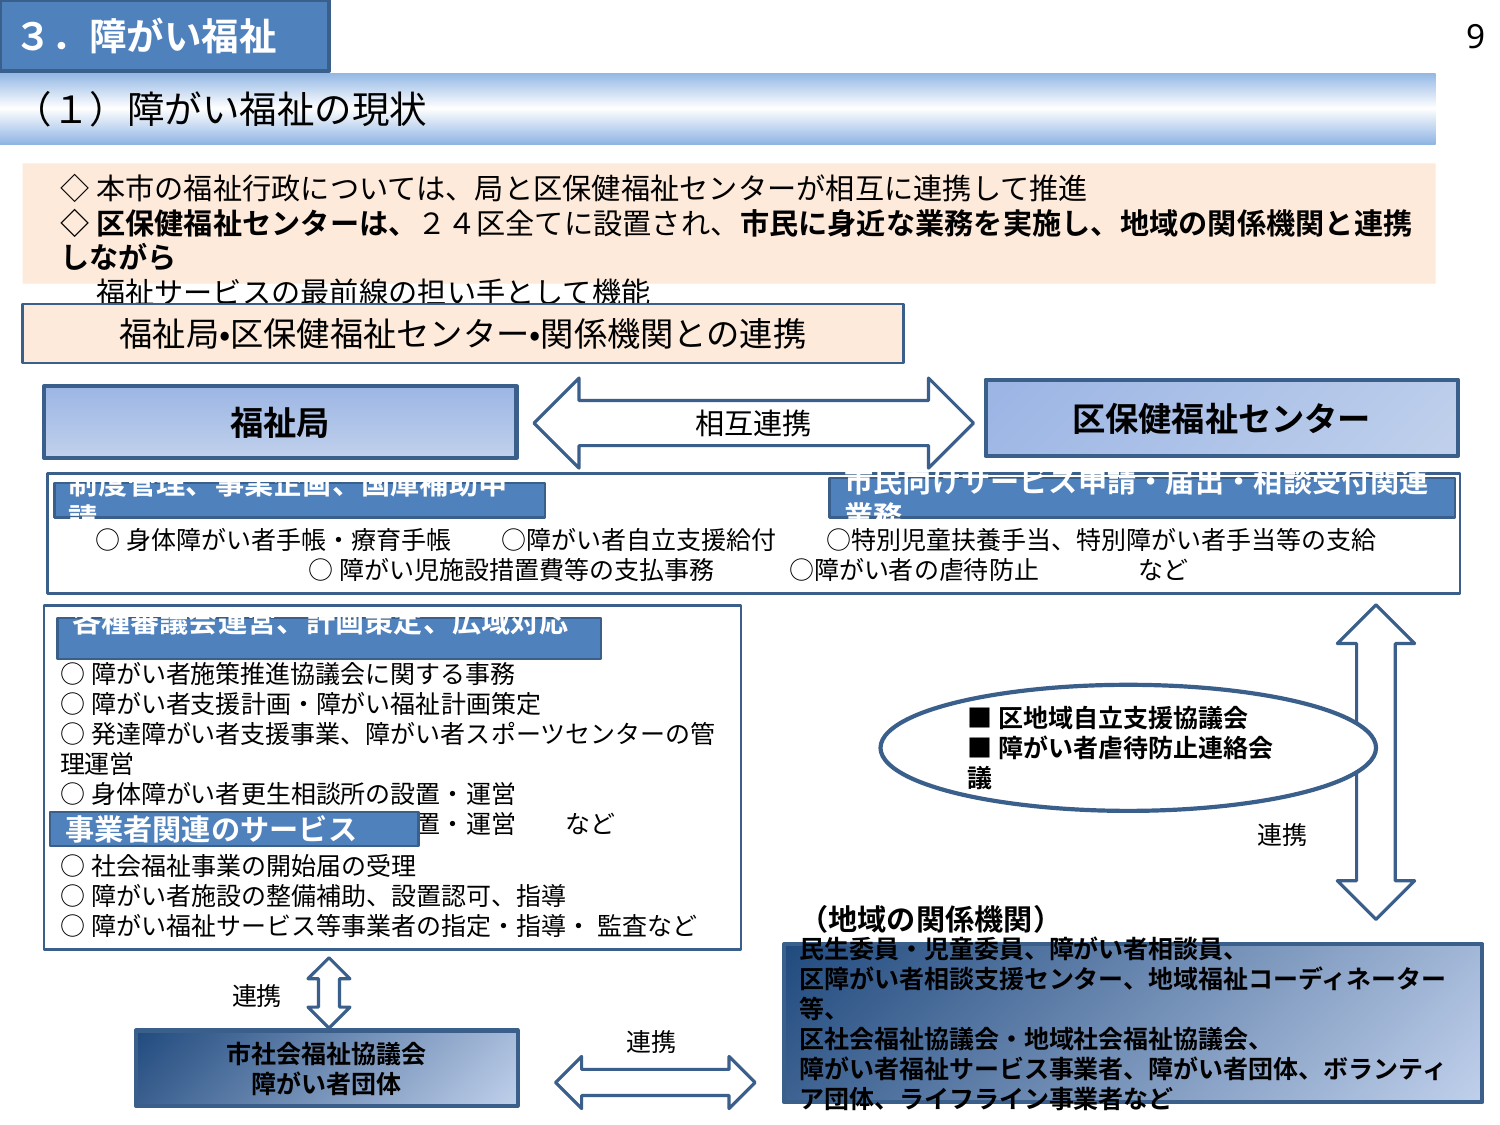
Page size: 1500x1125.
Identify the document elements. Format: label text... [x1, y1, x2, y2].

text_box 区保健福祉センター [984, 378, 1460, 458]
text_box （１）障がい福祉の現状 [0, 71, 1438, 146]
text_box 事業者関連のサービス [48, 810, 421, 848]
text_box [21, 161, 1438, 286]
text_box ◇本市の福祉行政については、局と区保健福祉センターが相互に連携して推進 ◇区保健福祉センターは、２４区全てに設置され、市民に身近な業務を実施し、地域の関係機関と連携しながら 福祉サービスの最前線の担い手として機能 [45, 162, 1436, 318]
text_box 市民向けサービス申請・届出・相談受付関連業務 [828, 476, 1457, 520]
text_box [310, 955, 352, 1031]
text_box [42, 603, 743, 951]
text_box 連携 [217, 973, 329, 1019]
text_box 連携 [611, 1018, 724, 1064]
text_box 民生委員・児童委員、障がい者相談員、 区障がい者相談支援センター、地域福祉コーディネーター等、 区社会福祉協議会・地域社会福祉協議会、 障がい者福祉サービス事業者、障がい者団体、ボランティア団体、ライフライン事業者など [782, 942, 1484, 1104]
text_box 福祉局 [42, 384, 519, 460]
text_box 相互連携 [531, 376, 976, 471]
text_box [1335, 602, 1417, 922]
text_box [553, 1054, 758, 1111]
text_box （地域の関係機関） [784, 893, 1111, 944]
text_box ■区地域自立支援協議会 ■障がい者虐待防止連絡会議 [878, 682, 1379, 813]
text_box [45, 472, 1462, 595]
text_box ３．障がい福祉 [0, 0, 331, 73]
text_box 各種審議会運営、計画策定、広域対応 [55, 616, 603, 661]
text_box 市社会福祉協議会 障がい者団体 [134, 1028, 520, 1108]
text_box 9 [1399, 5, 1500, 66]
text_box 連携 [1242, 812, 1338, 857]
text_box ○身体障がい者手帳・療育手帳 ○障がい者自立支援給付 ○特別児童扶養手当、特別障がい者手当等の支給 ○障がい児施設措置費等の支払事務 ○障がい者の虐待防止 など [50, 517, 1448, 593]
text_box 福祉局・区保健福祉センター・関係機関との連携 [21, 302, 906, 365]
